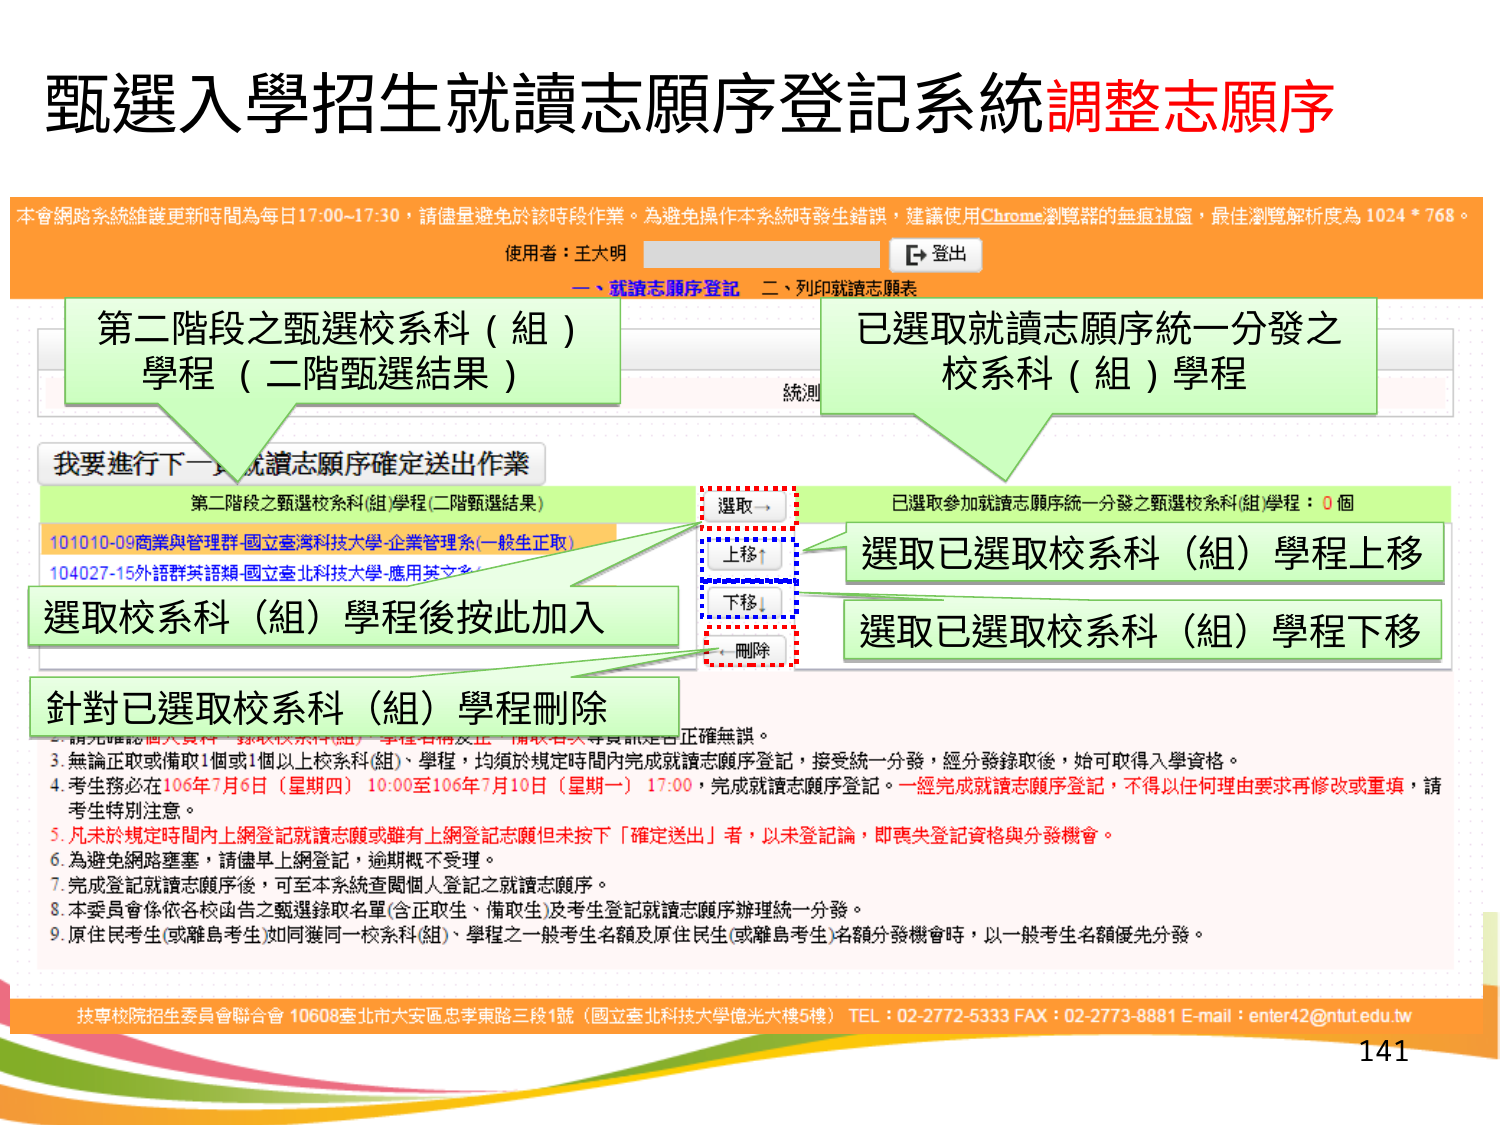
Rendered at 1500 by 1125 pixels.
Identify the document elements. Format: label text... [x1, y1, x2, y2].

text_box 甄選入學招生就讀志願序登記系統調整志願序 [29, 42, 1500, 161]
slide_number 141 [1074, 1040, 1426, 1103]
picture [0, 197, 1500, 1125]
